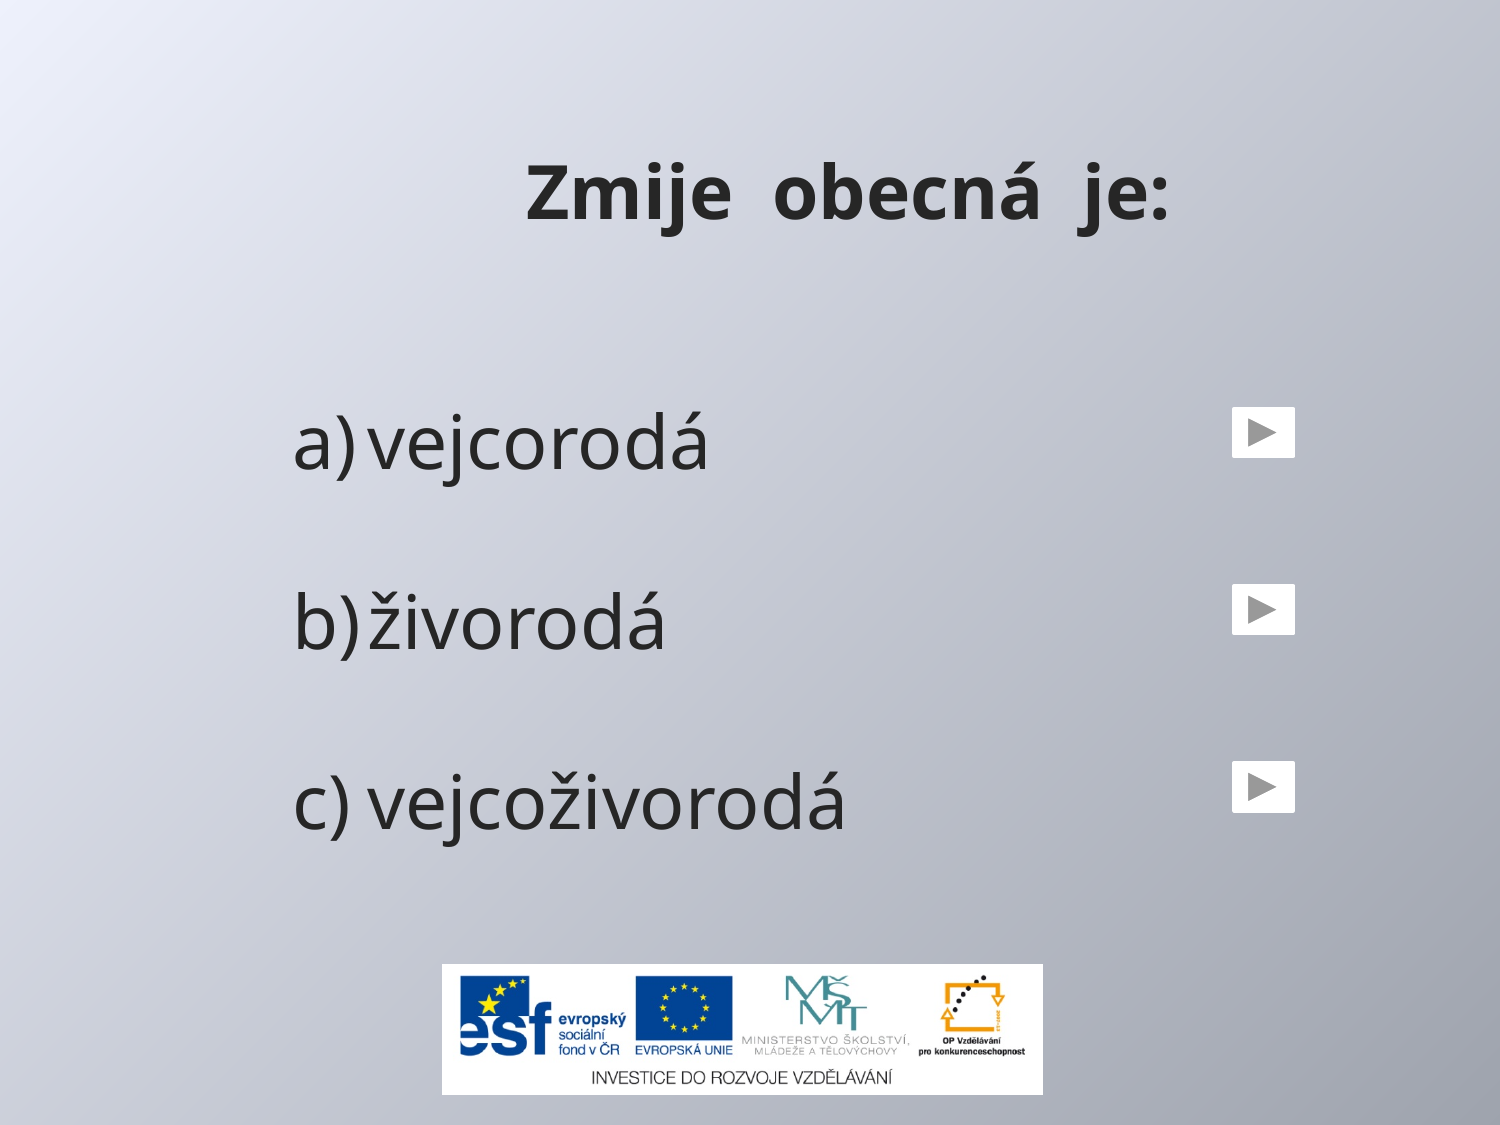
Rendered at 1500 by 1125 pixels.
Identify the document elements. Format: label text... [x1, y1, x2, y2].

text_box [1232, 584, 1295, 635]
text_box Zmije obecná je: vejcorodá živorodá vejcoživorodá [277, 137, 1447, 852]
text_box [1232, 761, 1295, 813]
picture [442, 963, 1044, 1096]
text_box [1232, 407, 1295, 458]
